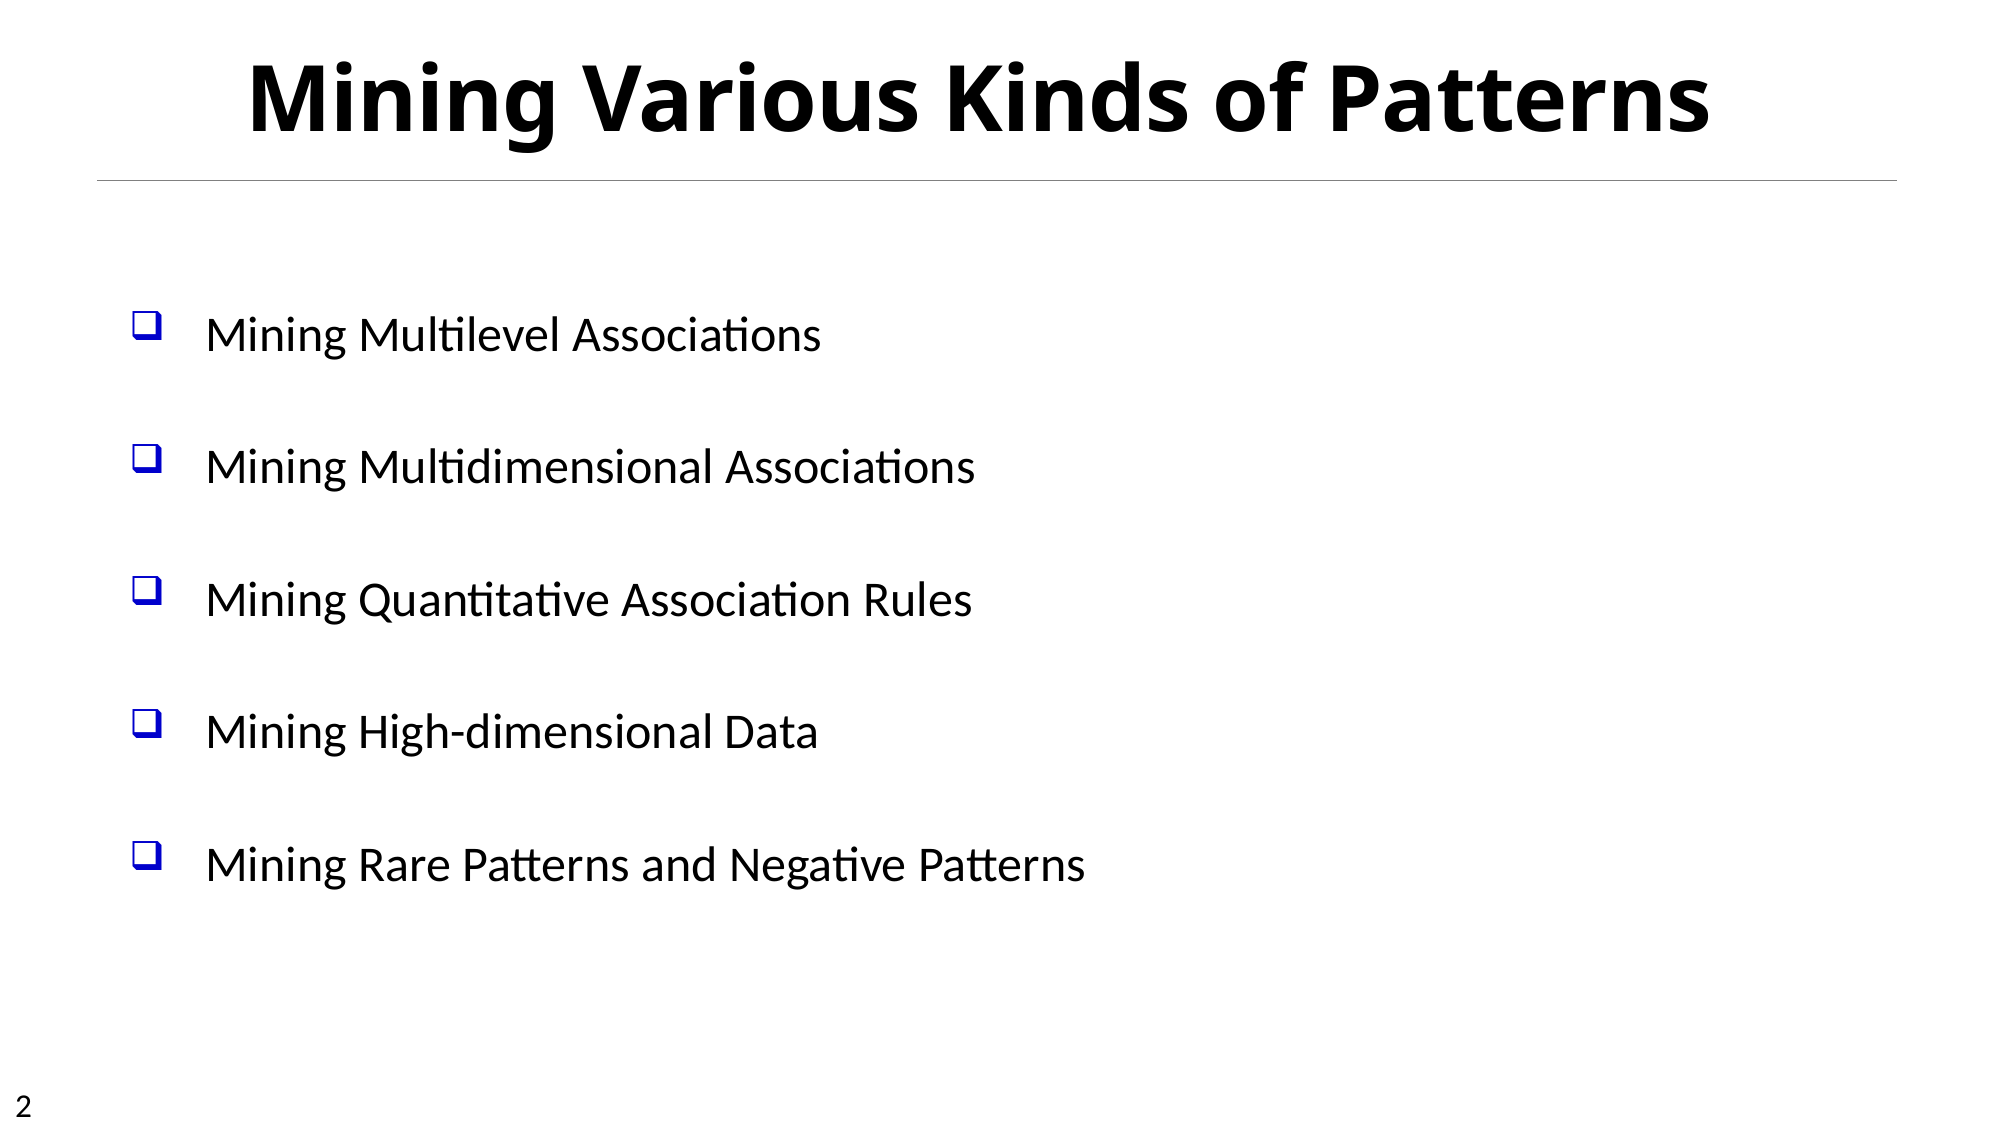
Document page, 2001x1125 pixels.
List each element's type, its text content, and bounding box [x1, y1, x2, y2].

list Mining Multilevel Associations Mining Multidimensional Associations Mining Quantitative Association Rules Mining High-dimensional Data Mining Rare Patterns and Negative Patterns [114, 233, 1927, 1037]
title Mining Various Kinds of Patterns [57, 36, 1923, 158]
